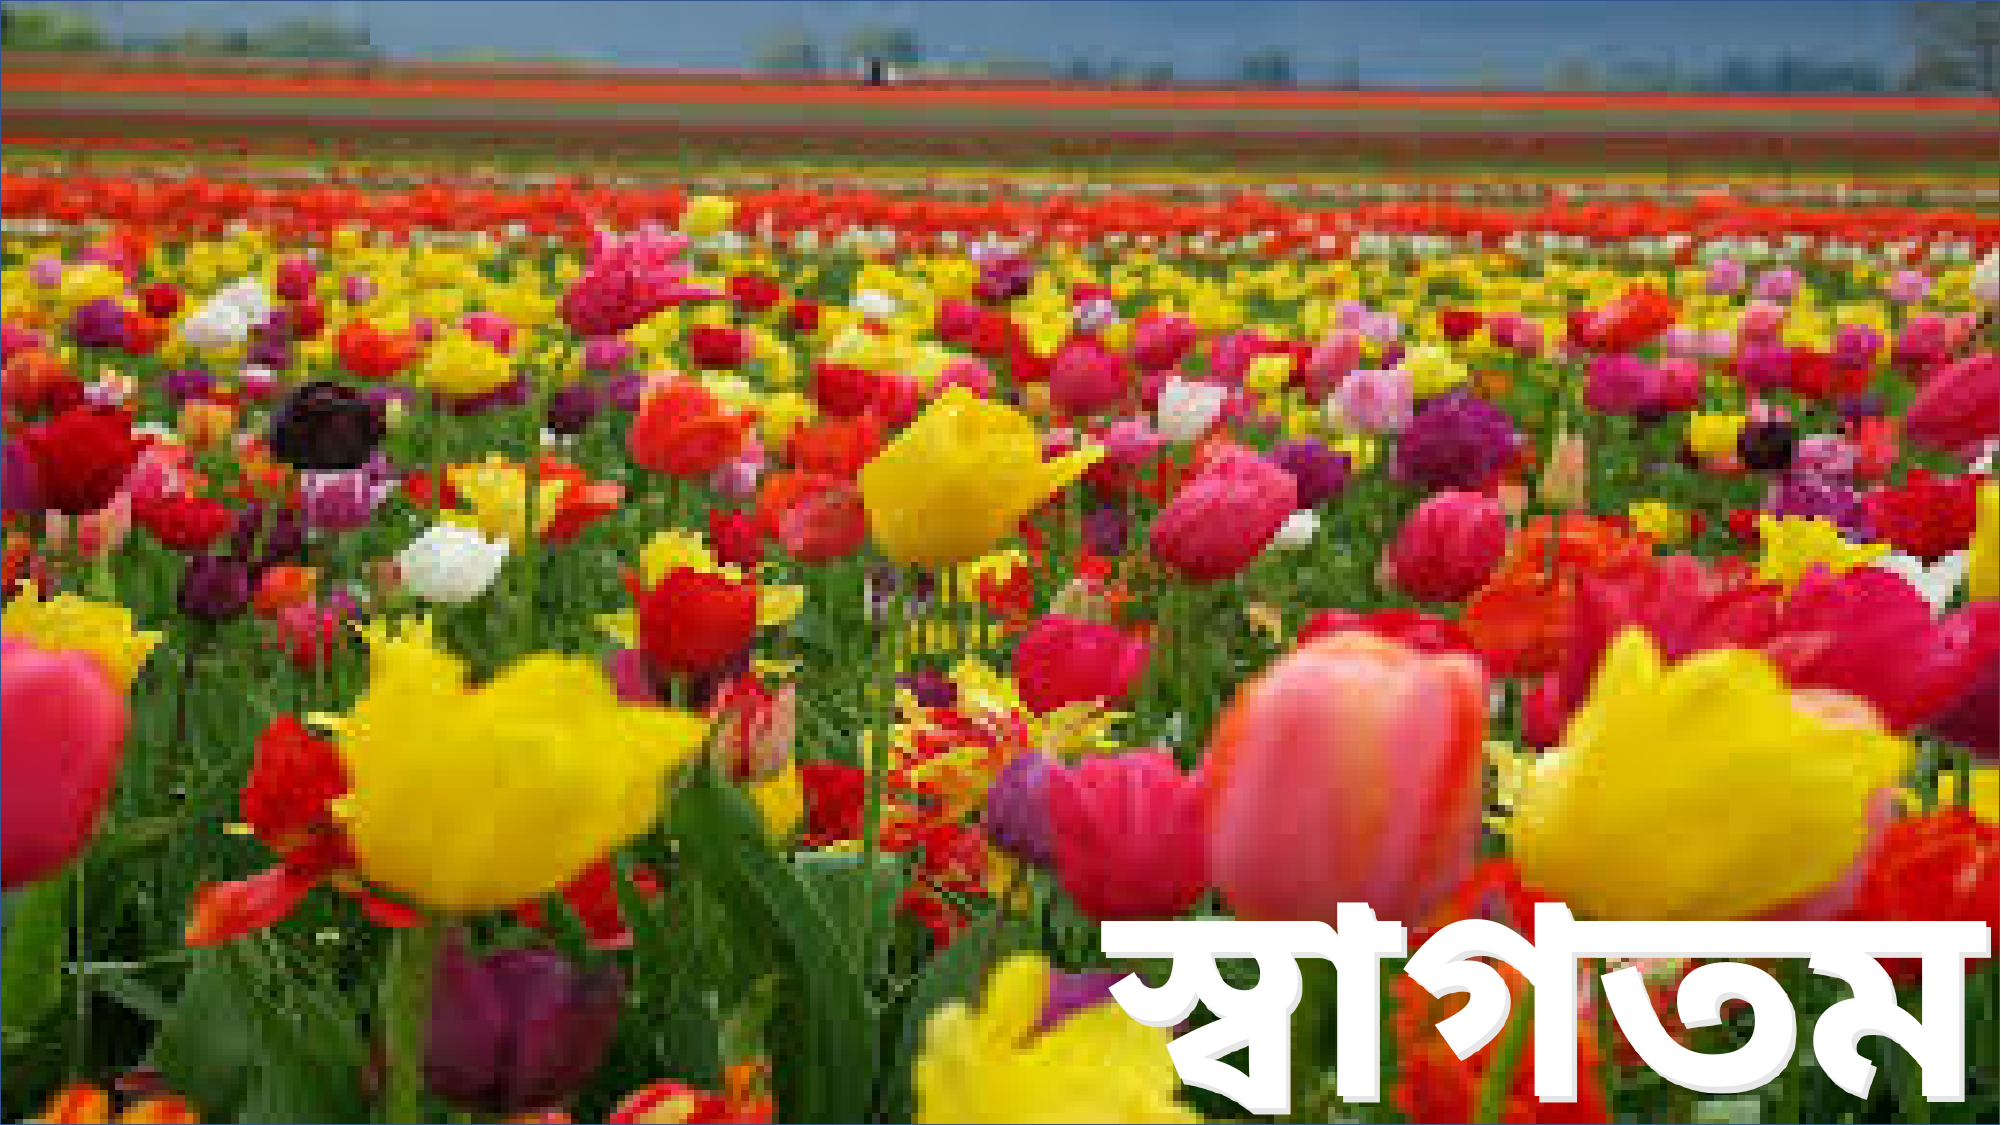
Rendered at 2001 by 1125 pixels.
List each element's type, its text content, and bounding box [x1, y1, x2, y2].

text_box [0, 0, 2000, 1125]
text_box স্বাগতম [1089, 808, 2000, 1125]
